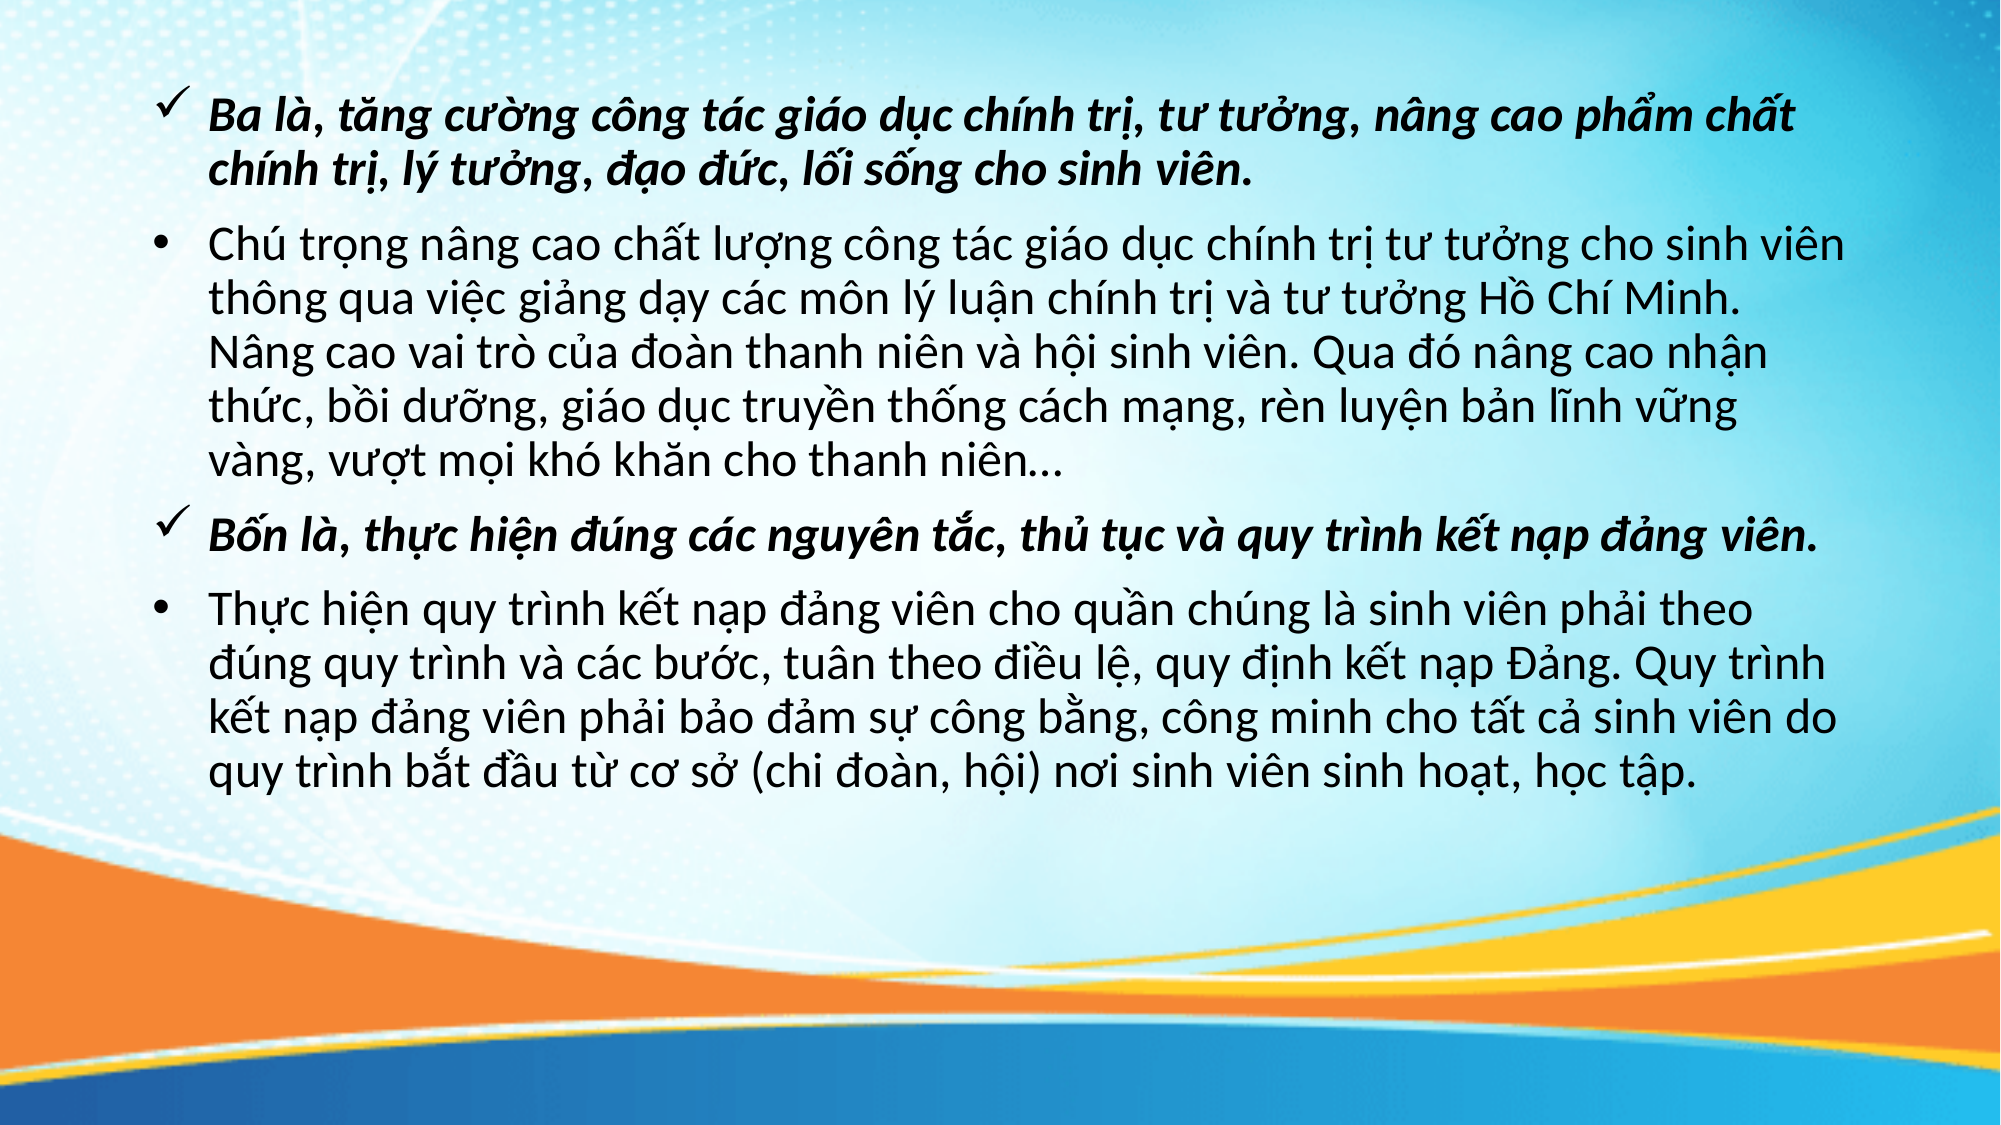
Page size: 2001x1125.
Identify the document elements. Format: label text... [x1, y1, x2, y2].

subtitle Ba là, tăng cường công tác giáo dục chính trị, tư tưởng, nâng cao phẩm chất chính trị, lý tưởng, đạo đức, lối sống cho sinh viên. Chú trọng nâng cao chất lượng công tác giáo dục chính trị tư tưởng cho sinh viên thông qua việc giảng dạy các môn lý luận chính trị và tư tưởng Hồ Chí Minh. Nâng cao vai trò của đoàn thanh niên và hội sinh viên. Qua đó nâng cao nhận thức, bồi dưỡng, giáo dục truyền thống cách mạng, rèn luyện bản lĩnh vững vàng, vượt mọi khó khăn cho thanh niên… Bốn là, thực hiện đúng các nguyên tắc, thủ tục và quy trình kết nạp đảng viên. Thực hiện quy trình kết nạp đảng viên cho quần chúng là sinh viên phải theo đúng quy trình và các bước, tuân theo điều lệ, quy định kết nạp Đảng. Quy trình kết nạp đảng viên phải bảo đảm sự công bằng, công minh cho tất cả sinh viên do quy trình bắt đầu từ cơ sở (chi đoàn, hội) nơi sinh viên sinh hoạt, học tập. [137, 80, 1863, 868]
picture [0, 0, 2001, 1125]
